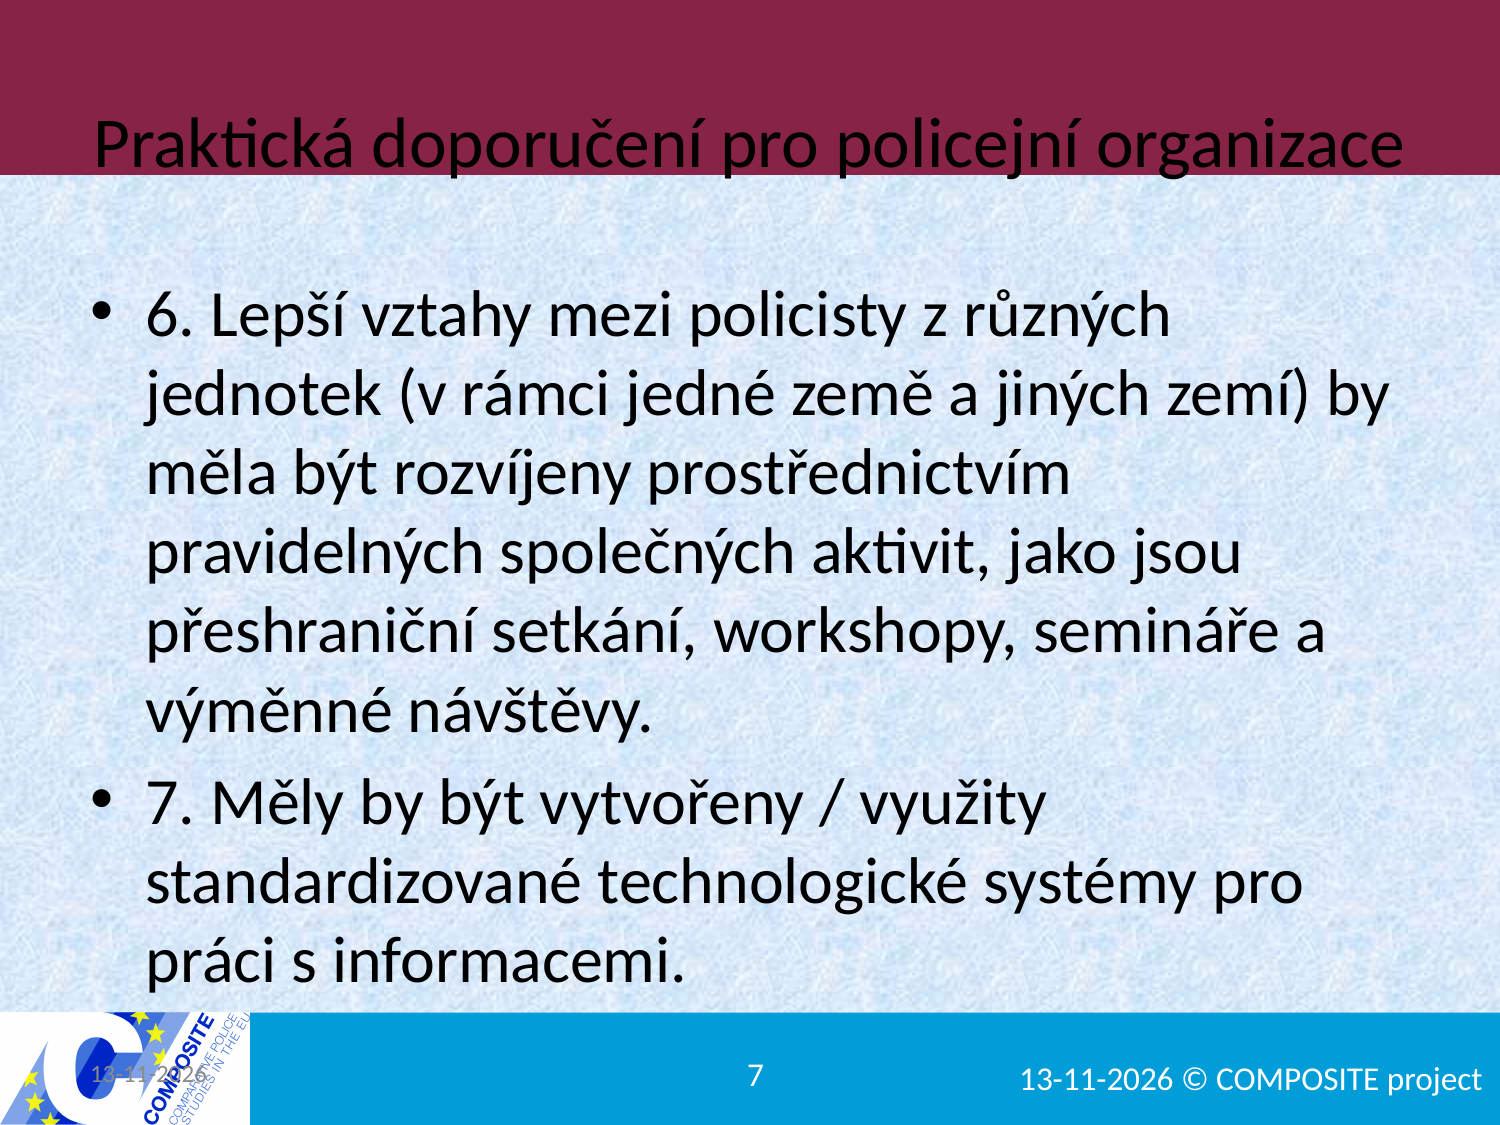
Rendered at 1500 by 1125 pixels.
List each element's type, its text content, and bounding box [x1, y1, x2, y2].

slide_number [75, 1042, 425, 1103]
picture [0, 175, 1500, 1125]
title Praktická doporučení pro policejní organizace [75, 45, 1425, 233]
list 6. Lepší vztahy mezi policisty z různých jednotek (v rámci jedné země a jiných zemí) by měla být rozvíjeny prostřednictvím pravidelných společných aktivit, jako jsou přeshraniční setkání, workshopy, semináře a výměnné návštěvy. 7. Měly by být vytvořeny / využity standardizované technologické systémy pro práci s informacemi. [75, 262, 1425, 1005]
